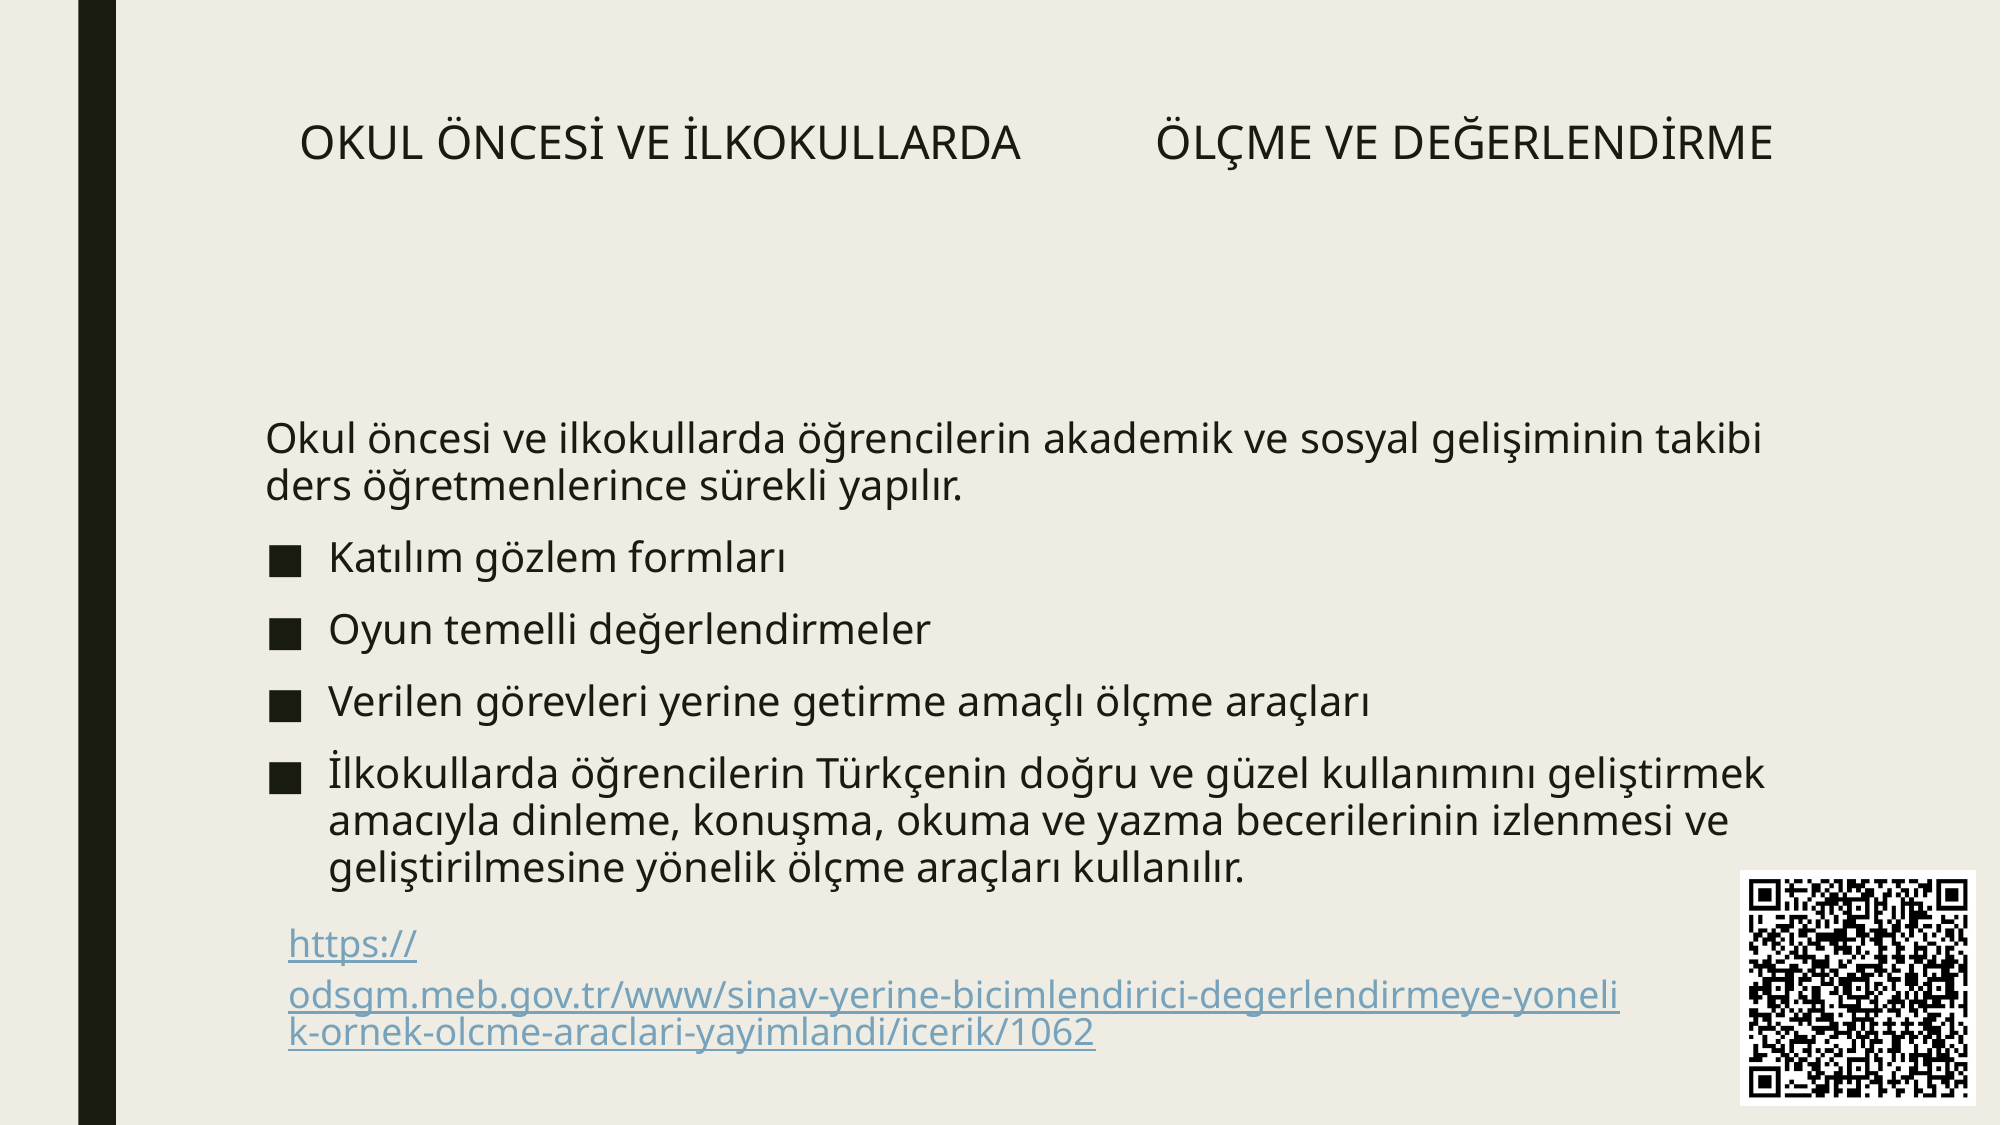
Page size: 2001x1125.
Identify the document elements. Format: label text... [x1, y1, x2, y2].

text_box https://odsgm.meb.gov.tr/www/sinav-yerine-bicimlendirici-degerlendirmeye-yonelik-ornek-olcme-araclari-yayimlandi/icerik/1062 [273, 912, 1638, 1074]
picture [1740, 870, 1976, 1106]
list Okul öncesi ve ilkokullarda öğrencilerin akademik ve sosyal gelişiminin takibi ders öğretmenlerince sürekli yapılır. Katılım gözlem formları Oyun temelli değerlendirmeler Verilen görevleri yerine getirme amaçlı ölçme araçları İlkokullarda öğrencilerin Türkçenin doğru ve güzel kullanımını geliştirmek amacıyla dinleme, konuşma, okuma ve yazma becerilerinin izlenmesi ve geliştirilmesine yönelik ölçme araçları kullanılır. [250, 408, 1826, 1078]
title OKUL ÖNCESİ VE İLKOKULLARDA ÖLÇME VE DEĞERLENDİRME [225, 112, 1852, 220]
